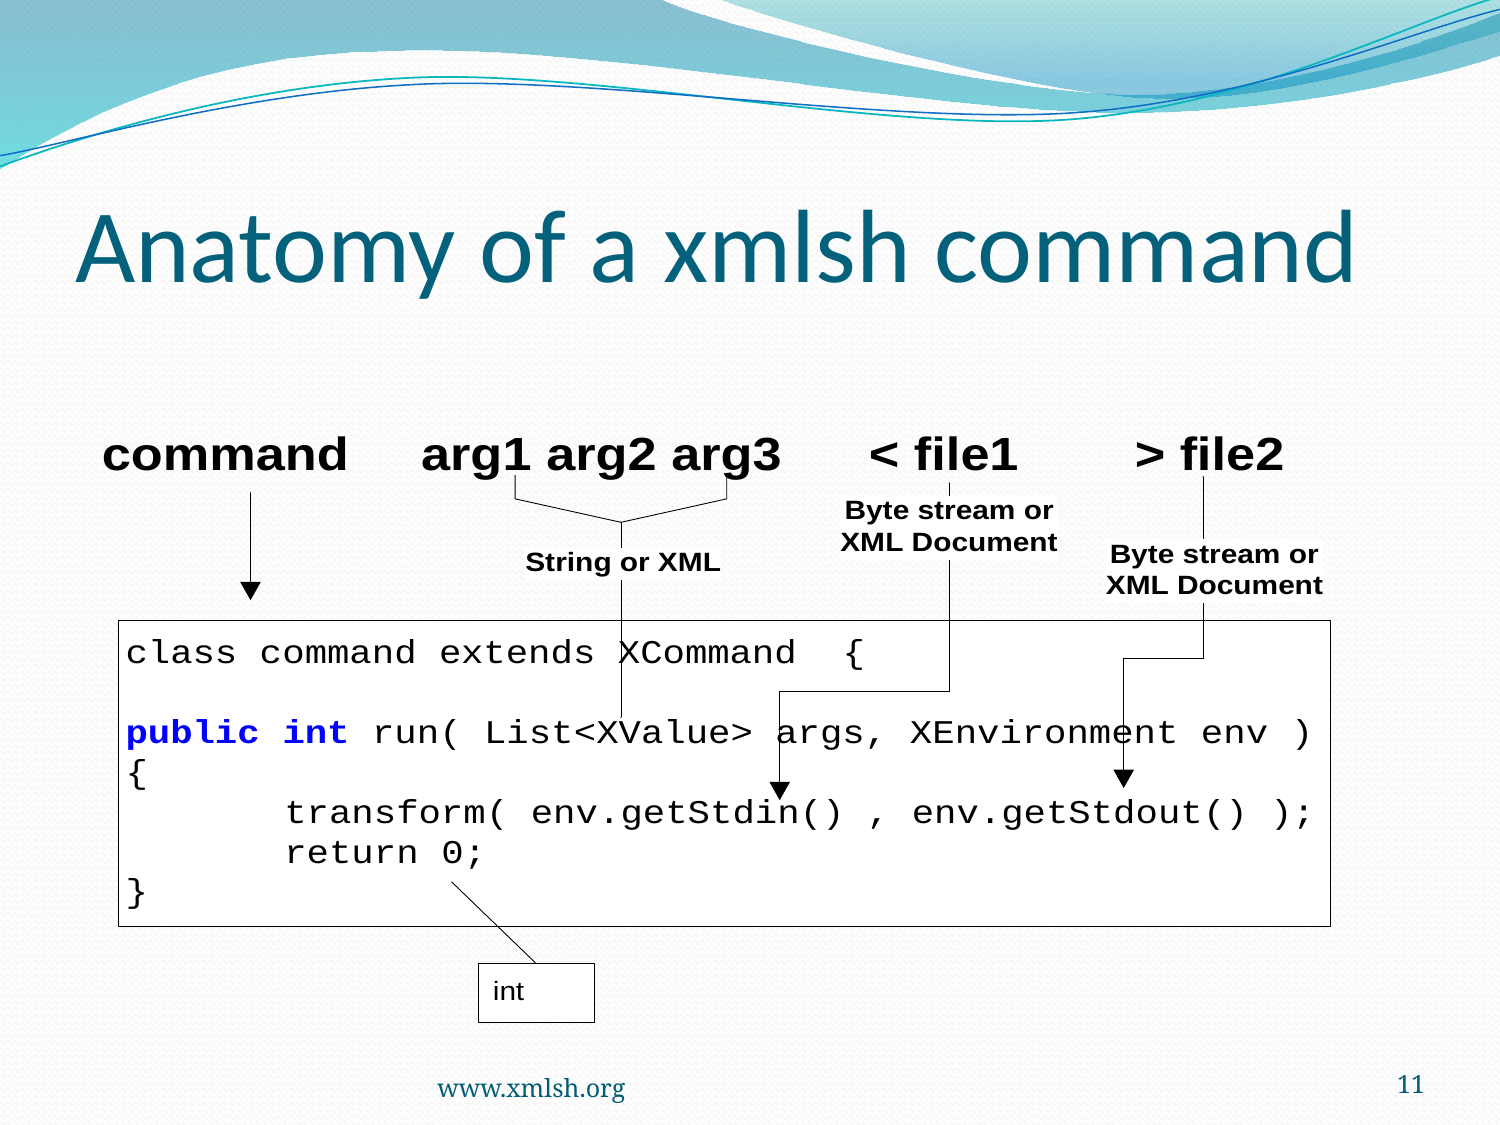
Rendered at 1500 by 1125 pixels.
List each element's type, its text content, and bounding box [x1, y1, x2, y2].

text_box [87, 424, 1444, 1051]
slide_number 11 [1299, 1065, 1425, 1103]
footer www.xmlsh.org [80, 426, 87, 1038]
title Anatomy of a xmlsh command [74, 115, 1426, 304]
list [74, 317, 1426, 1038]
footer www.xmlsh.org [437, 1065, 988, 1103]
